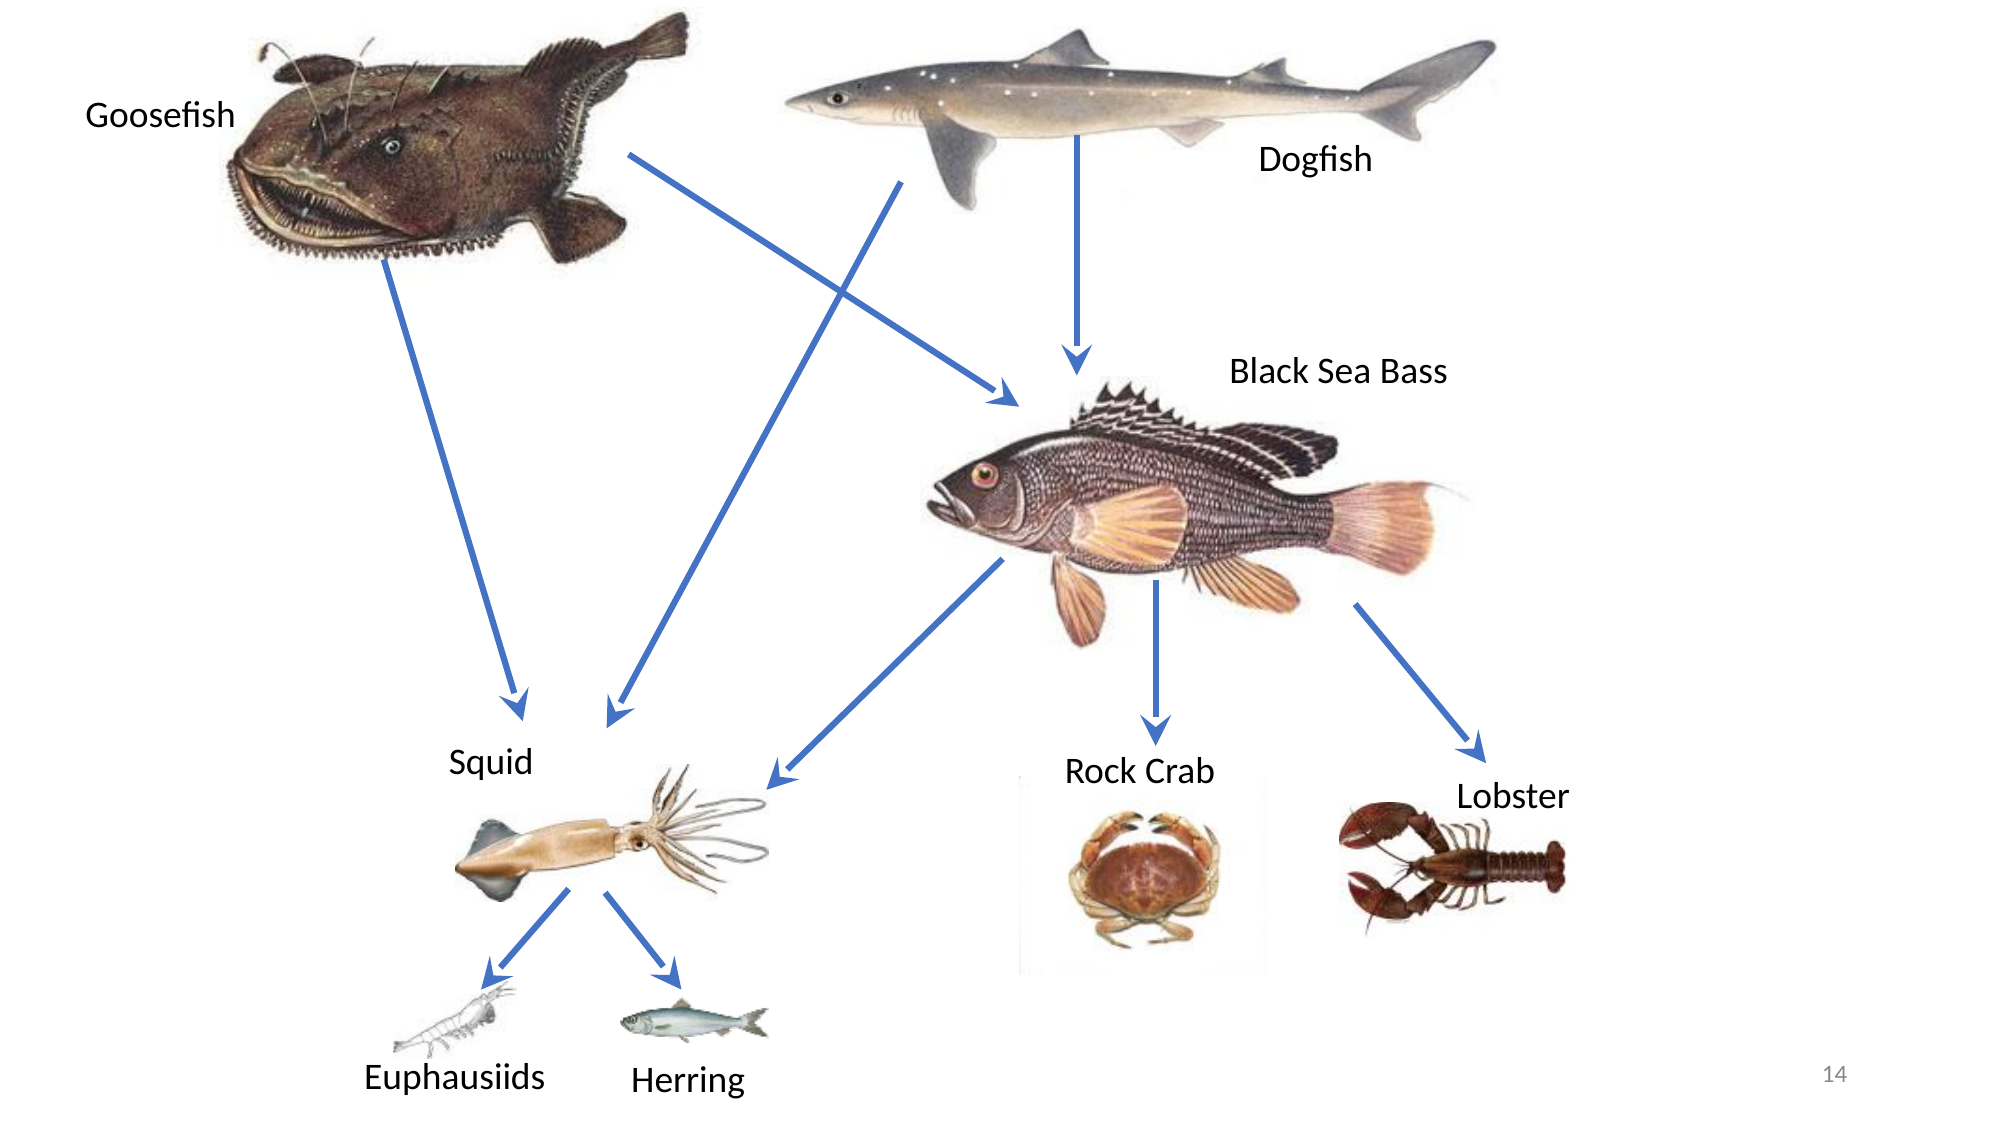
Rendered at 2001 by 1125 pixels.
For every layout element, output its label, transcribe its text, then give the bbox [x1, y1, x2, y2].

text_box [604, 892, 682, 990]
picture [919, 375, 1483, 651]
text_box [383, 259, 523, 722]
text_box Rock Crab [1049, 738, 1233, 775]
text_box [1354, 603, 1487, 764]
picture [1339, 802, 1570, 939]
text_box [480, 888, 569, 990]
picture [455, 763, 769, 903]
text_box Squid [433, 729, 551, 790]
text_box Goosefish [70, 82, 213, 143]
text_box Black Sea Bass [1214, 338, 1465, 374]
slide_number 14 [1412, 1042, 1863, 1103]
picture [219, 7, 702, 279]
picture [619, 974, 770, 1065]
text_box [766, 558, 1003, 791]
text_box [628, 154, 1020, 407]
text_box Herring [616, 1071, 762, 1108]
text_box Euphausiids [349, 1044, 563, 1105]
picture [392, 980, 517, 1059]
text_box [606, 181, 902, 729]
text_box Lobster [1441, 763, 1587, 824]
picture [778, 26, 1501, 215]
picture [1019, 776, 1268, 975]
